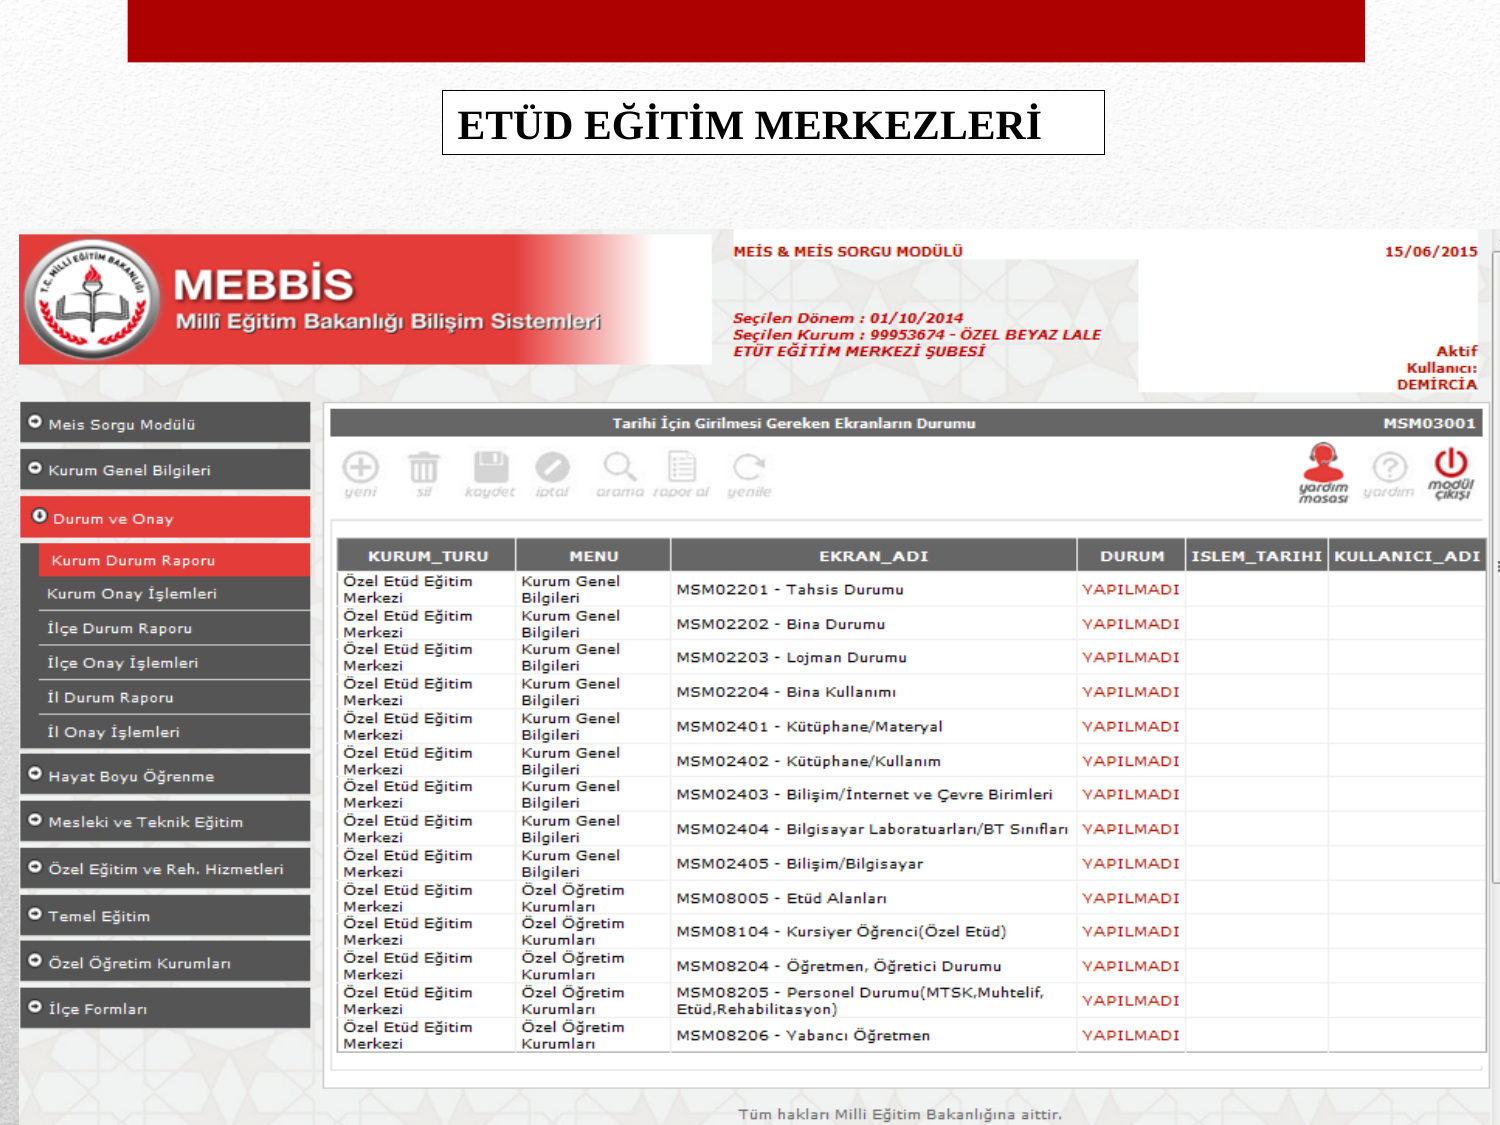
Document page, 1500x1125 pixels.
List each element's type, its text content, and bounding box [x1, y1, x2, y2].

picture [18, 228, 1500, 1125]
text_box ETÜD EĞİTİM MERKEZLERİ [442, 90, 1105, 155]
